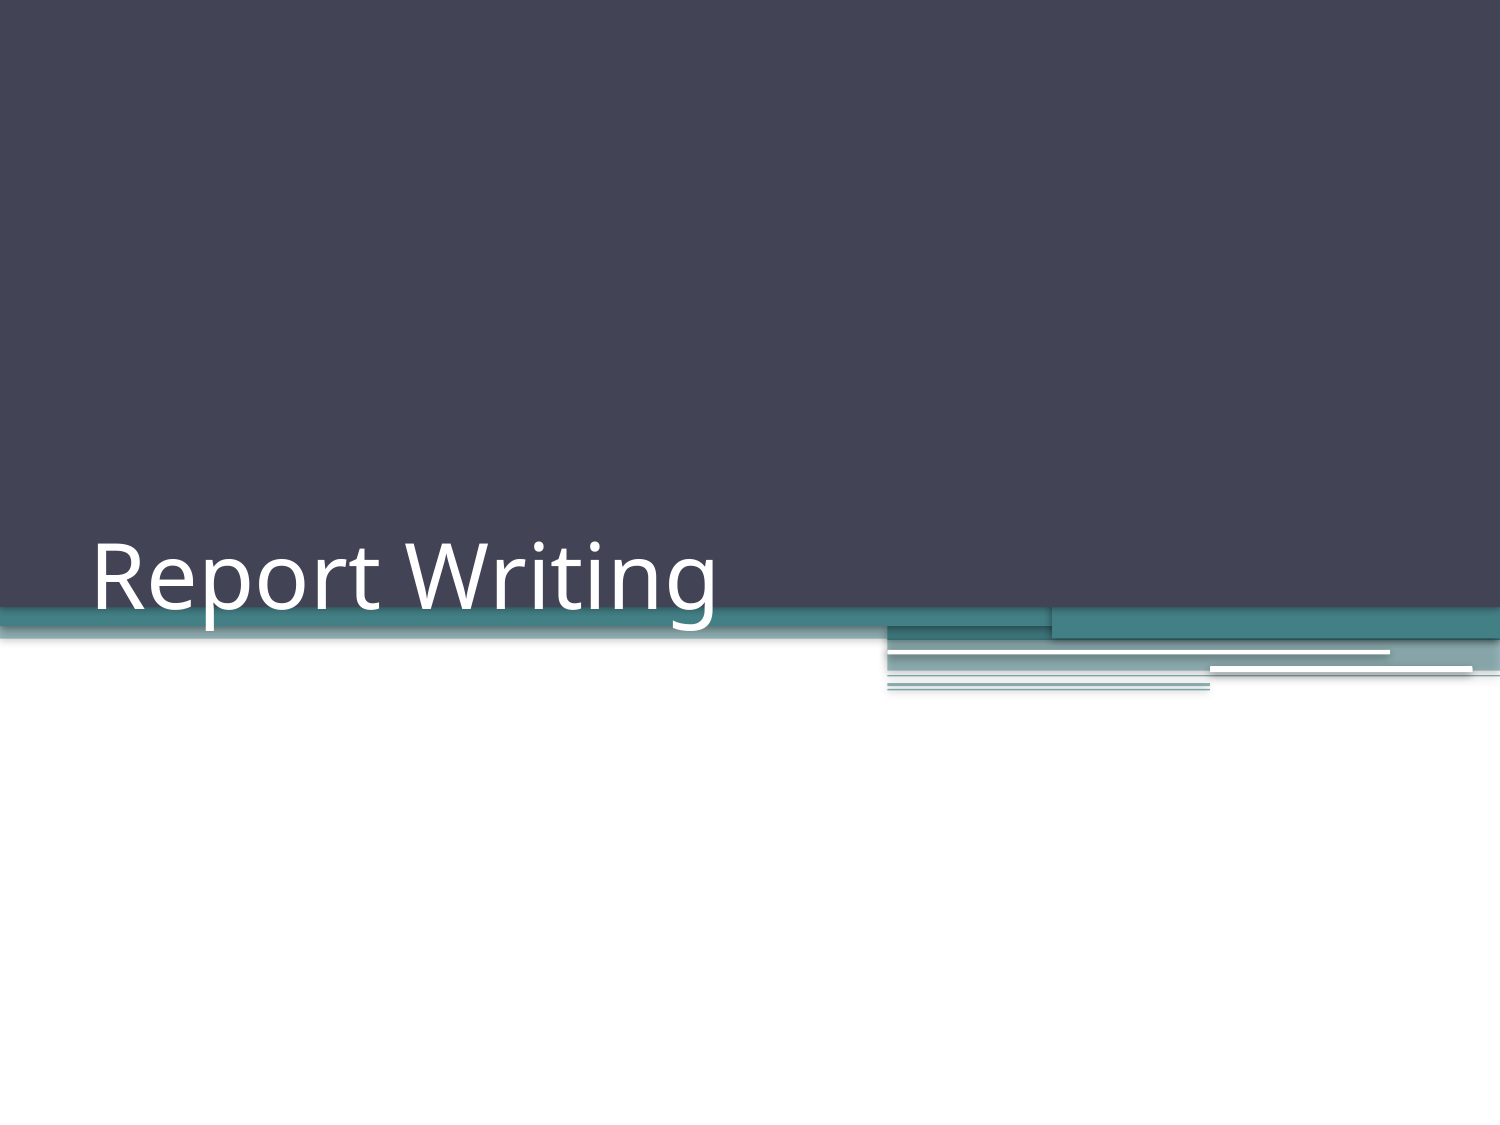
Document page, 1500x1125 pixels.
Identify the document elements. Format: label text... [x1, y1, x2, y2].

title Report Writing [75, 394, 1463, 636]
